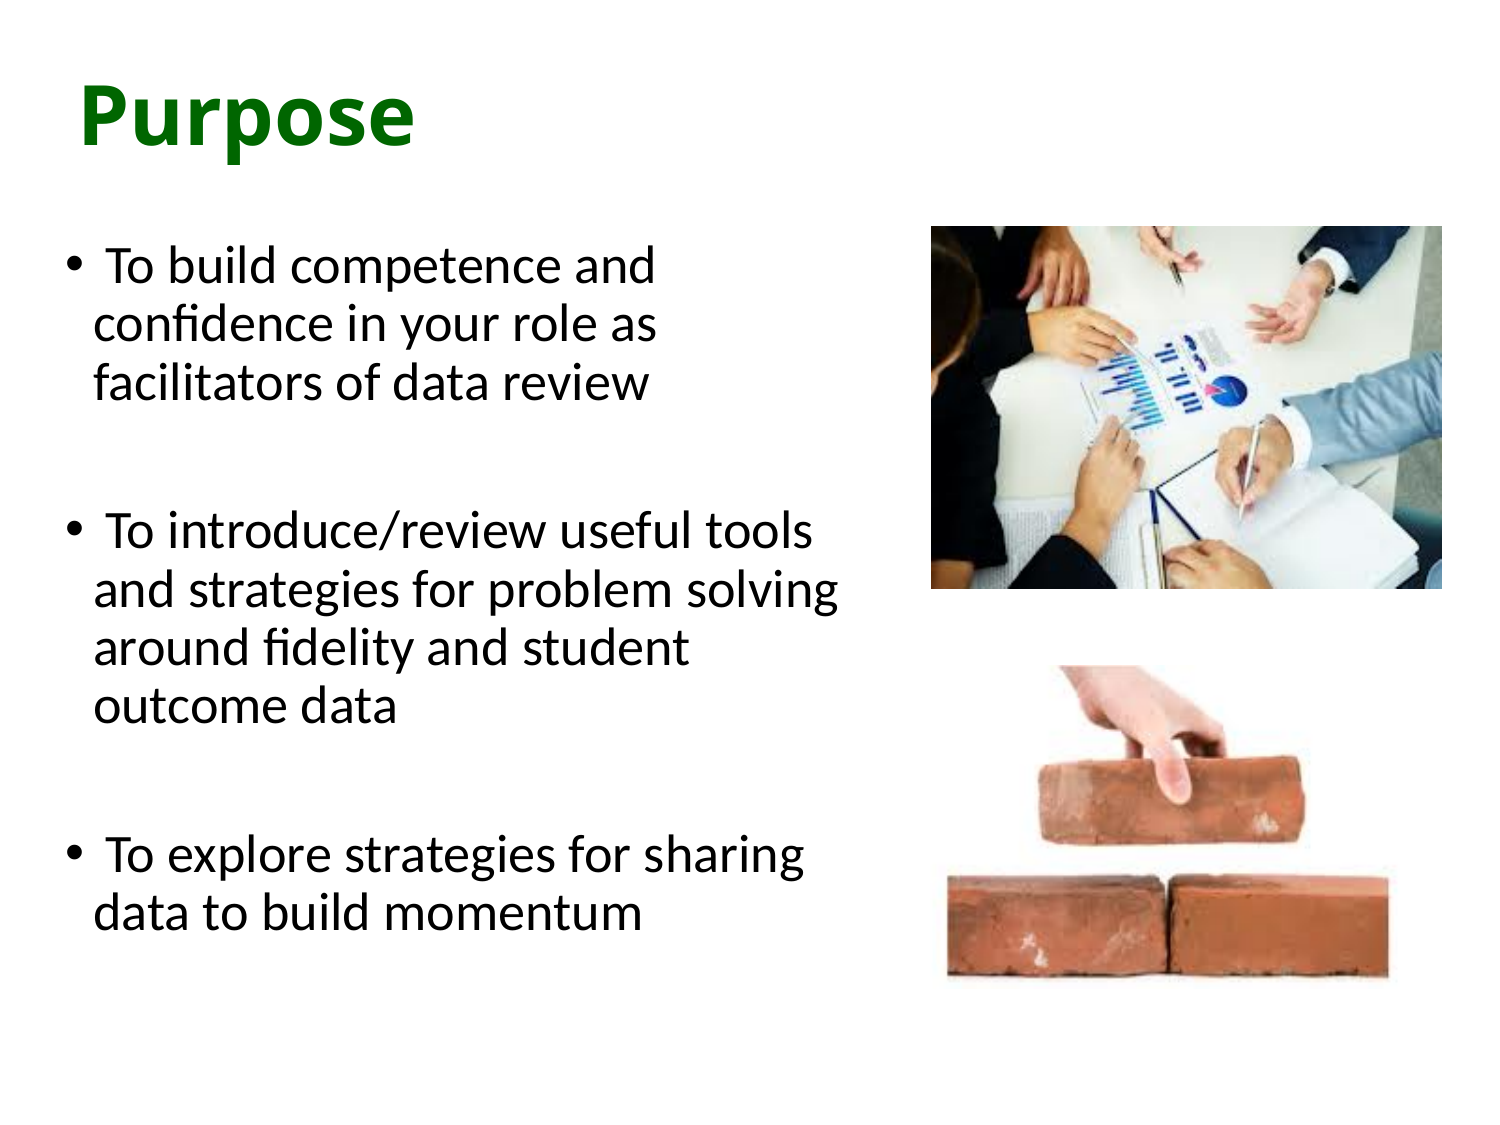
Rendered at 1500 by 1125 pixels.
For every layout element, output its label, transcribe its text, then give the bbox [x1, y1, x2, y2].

picture [931, 226, 1442, 589]
picture [874, 665, 1465, 989]
title Purpose [62, 49, 1500, 189]
list To build competence and confidence in your role as facilitators of data review To introduce/review useful tools and strategies for problem solving around fidelity and student outcome data To explore strategies for sharing data to build momentum [50, 229, 875, 980]
